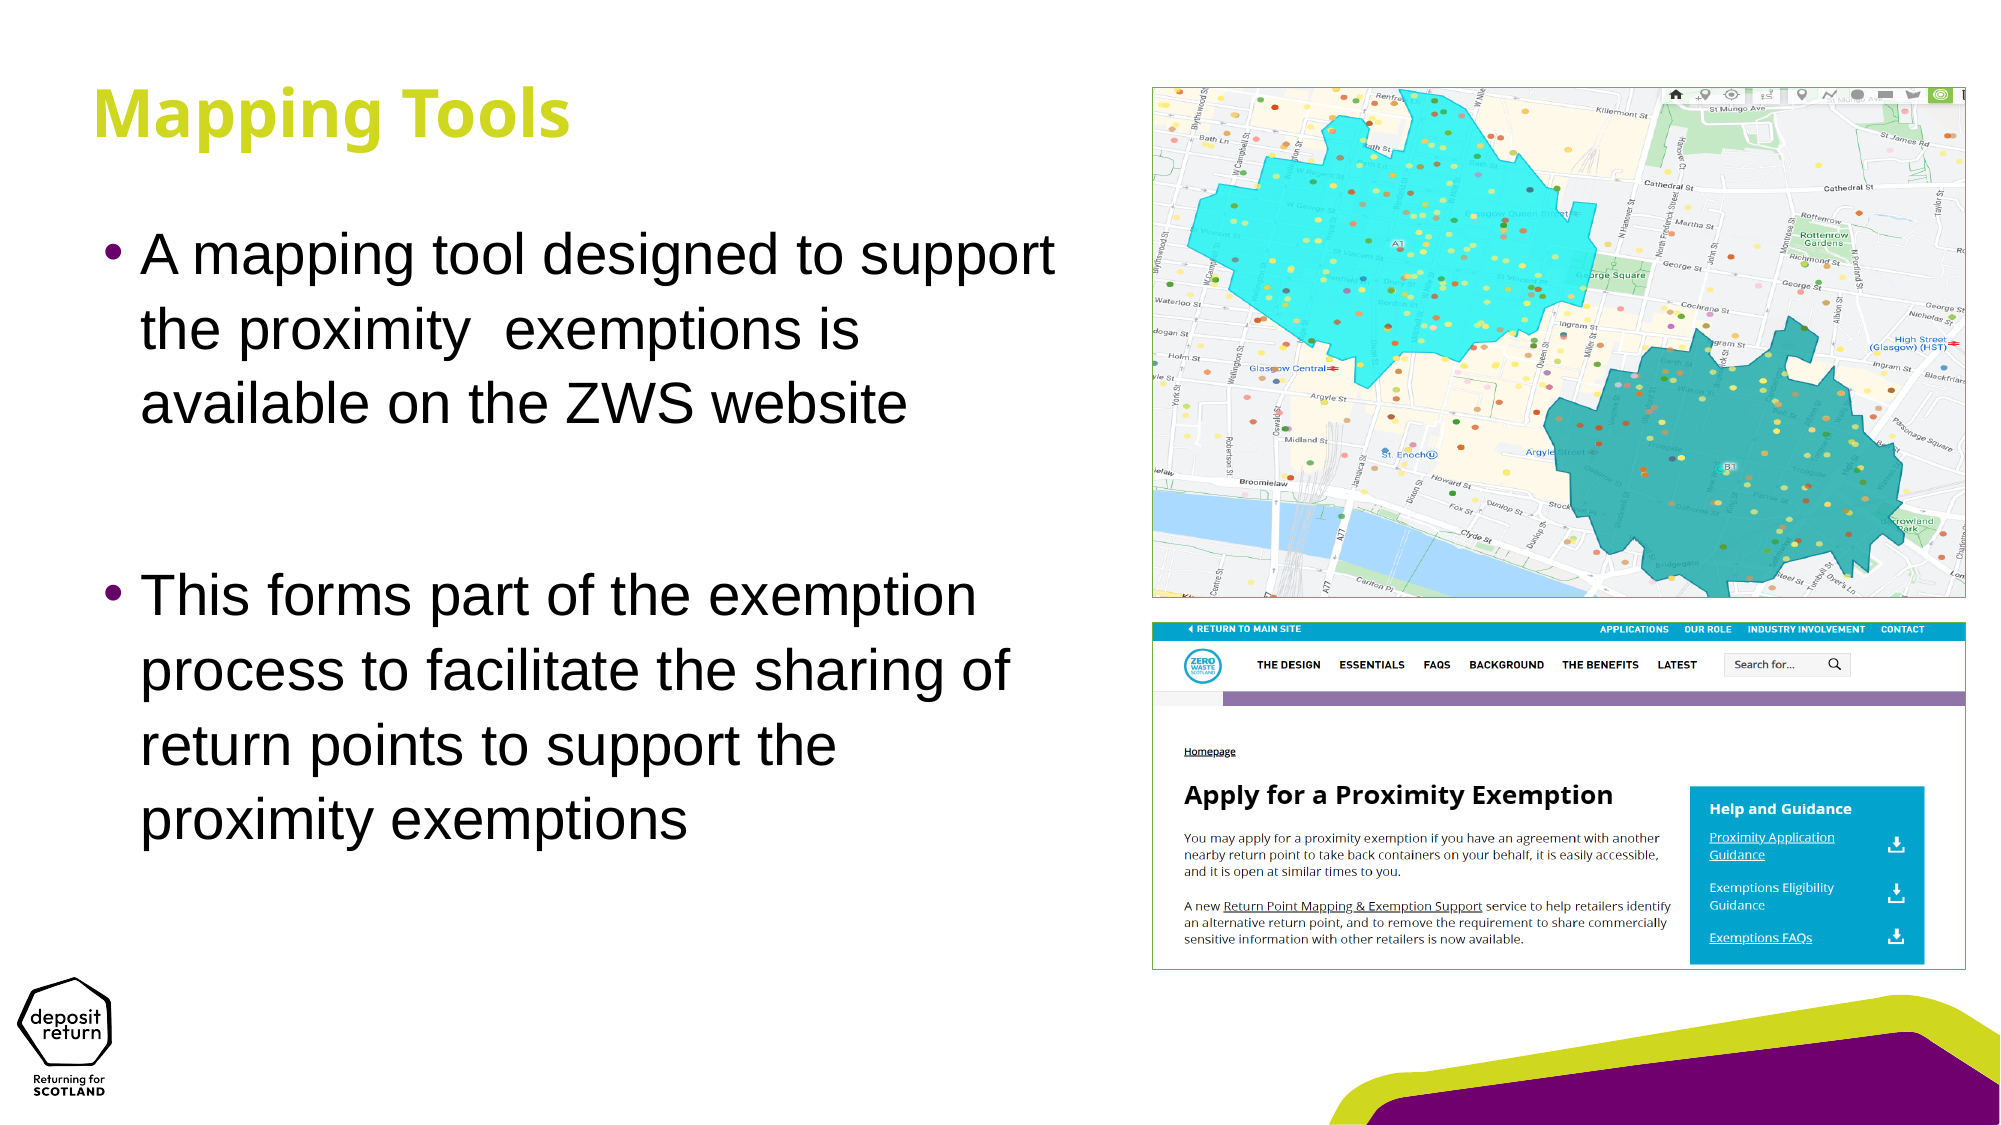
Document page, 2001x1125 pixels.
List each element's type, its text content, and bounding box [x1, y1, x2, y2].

picture [1657, 627, 1665, 632]
text_box A mapping tool designed to support the proximity exemptions is available on the ZWS website This forms part of the exemption process to facilitate the sharing of return points to support the proximity exemptions [88, 203, 1077, 754]
picture [1839, 627, 1848, 632]
text_box Mapping Tools [76, 63, 1119, 158]
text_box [1328, 994, 2000, 1125]
picture [17, 977, 112, 1096]
picture [1749, 627, 1760, 632]
picture [1227, 626, 1235, 631]
picture [1152, 87, 1966, 597]
picture [1799, 627, 1809, 632]
picture [1152, 642, 1966, 969]
